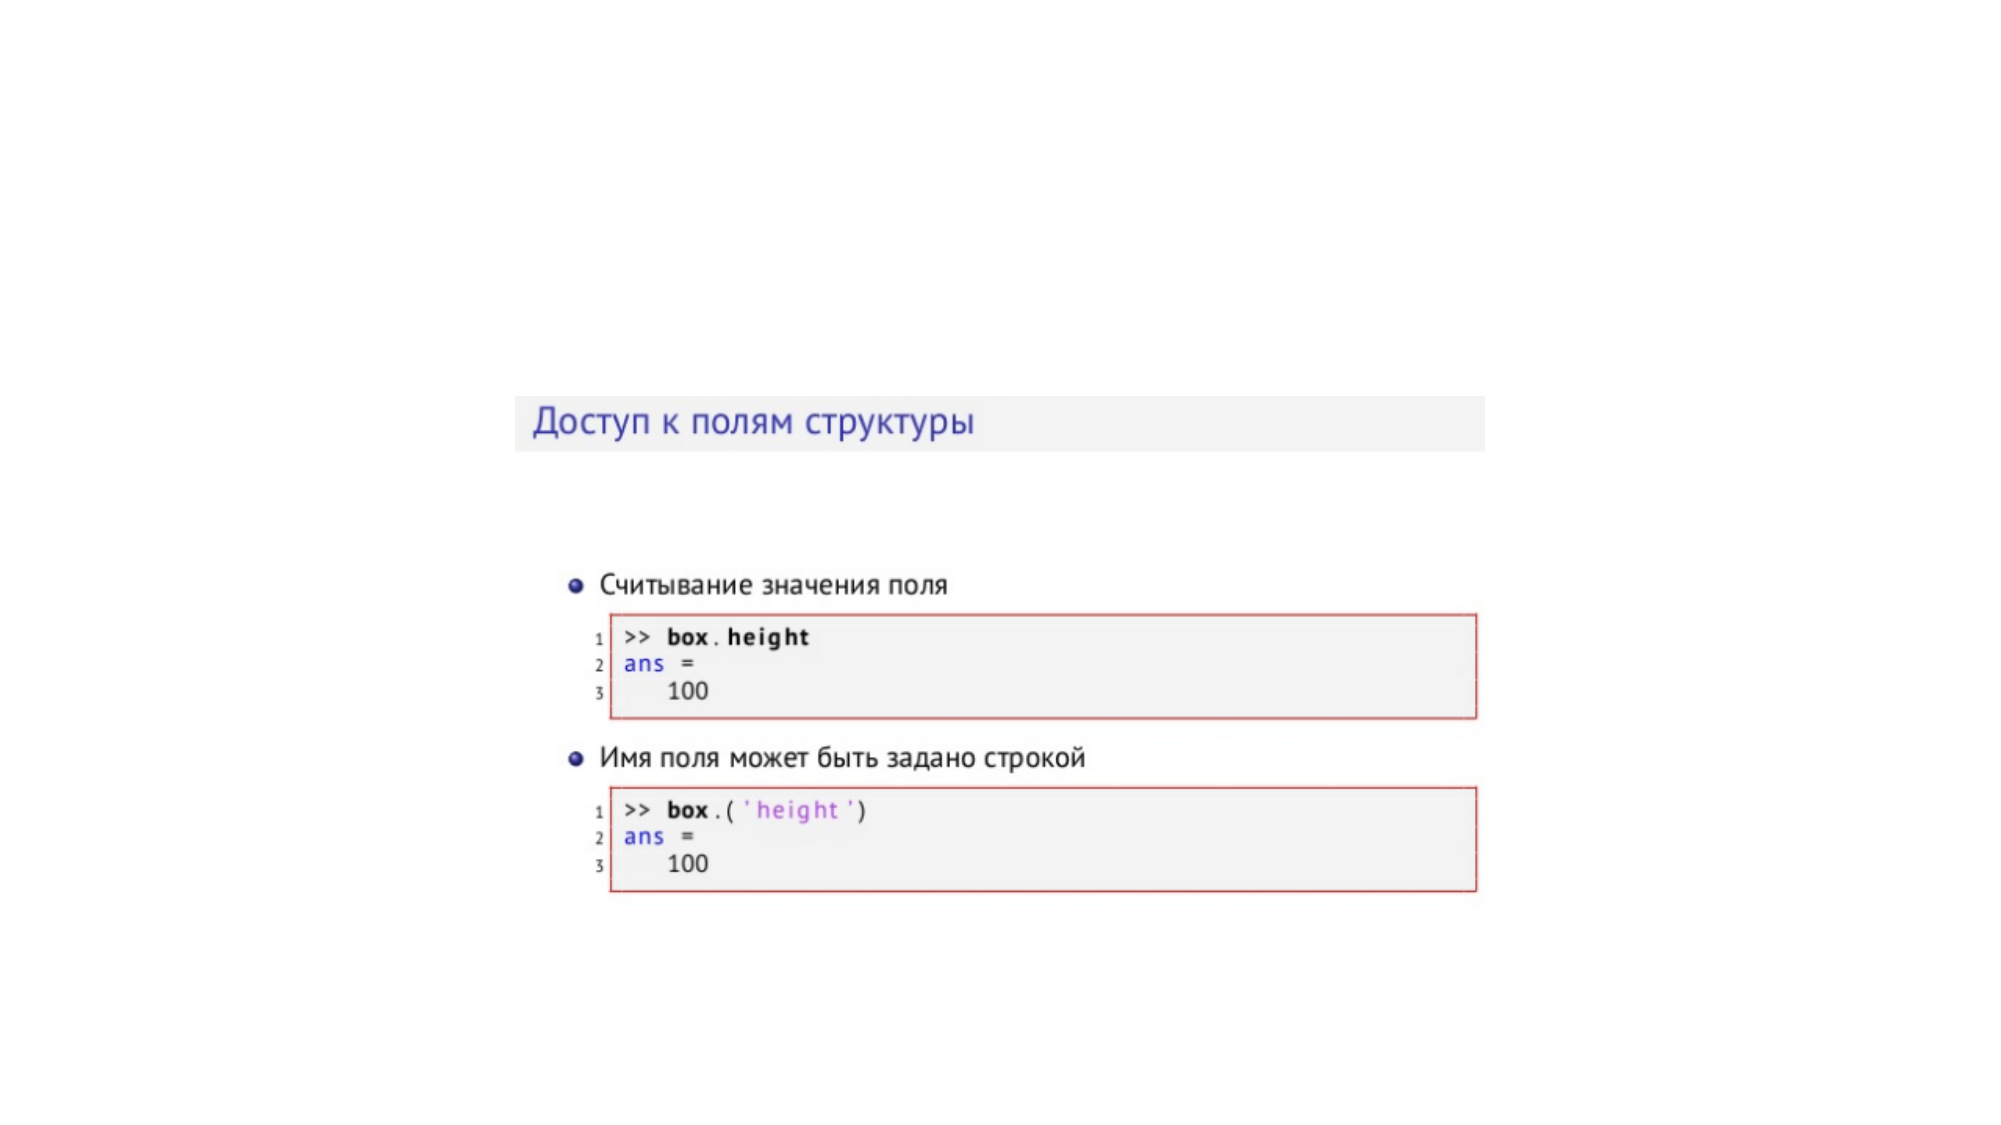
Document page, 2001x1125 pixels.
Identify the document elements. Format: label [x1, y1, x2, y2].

list [515, 396, 1485, 916]
